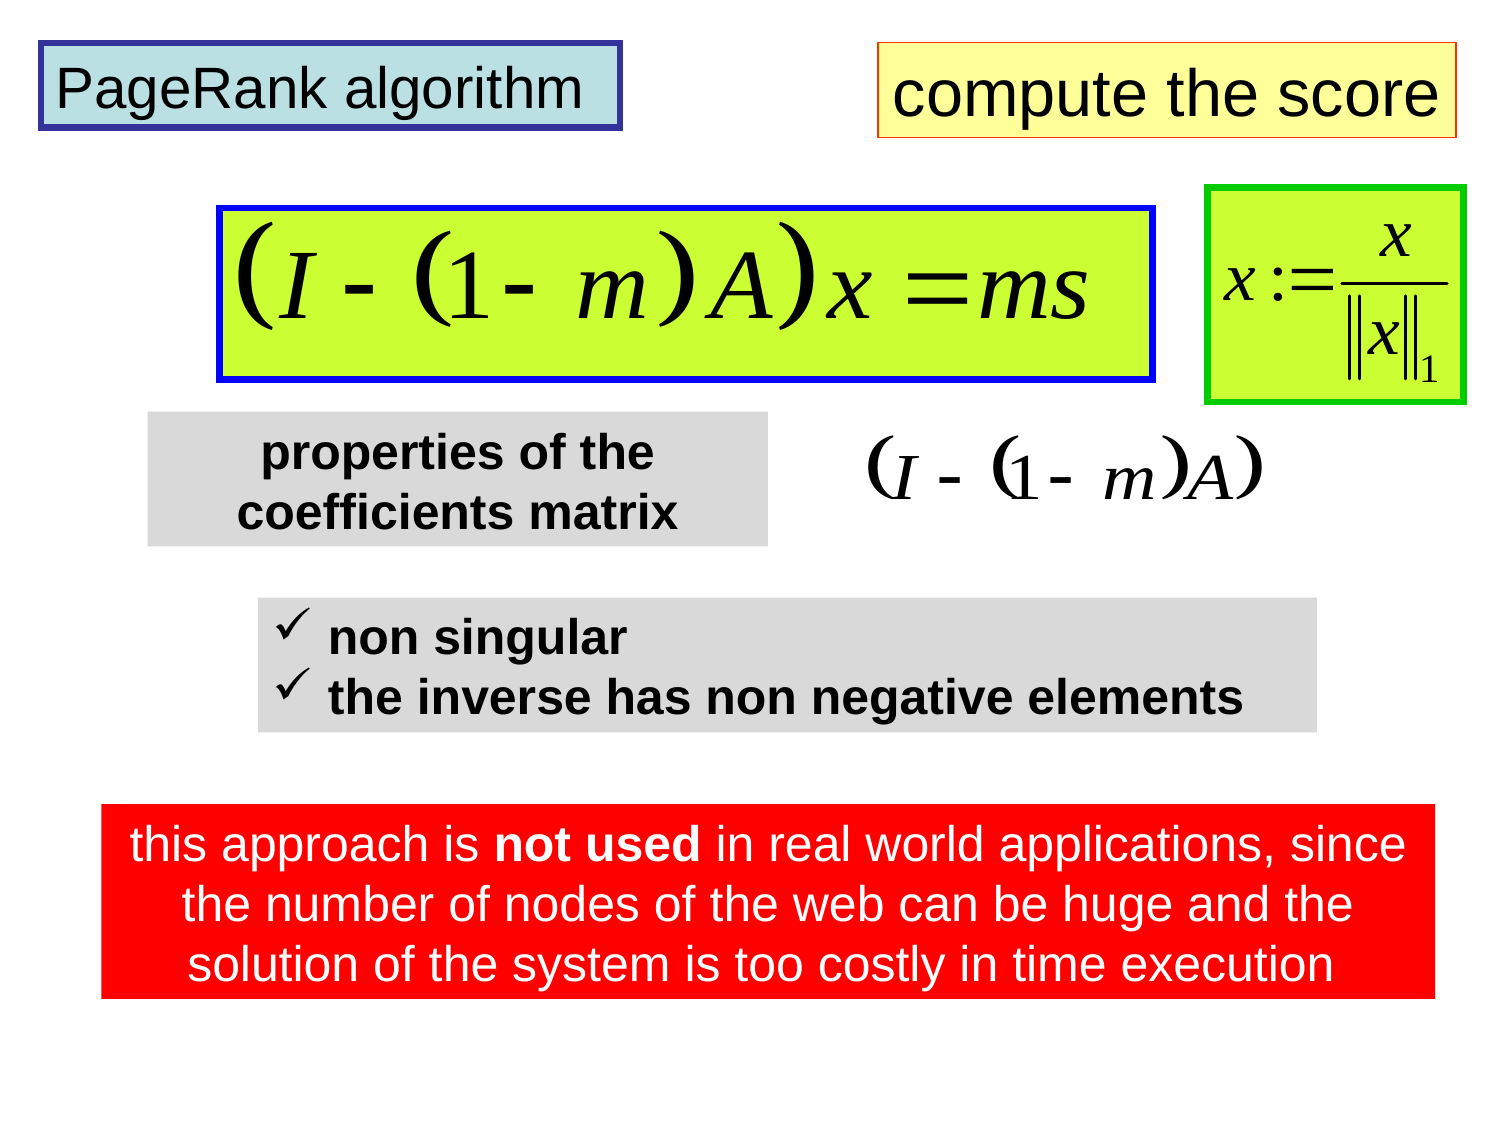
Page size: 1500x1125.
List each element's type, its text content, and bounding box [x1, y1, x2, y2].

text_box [1210, 190, 1461, 399]
text_box non singular the inverse has non negative elements [257, 597, 1317, 733]
text_box properties of the coefficients matrix [147, 411, 768, 547]
text_box PageRank algorithm [41, 42, 621, 128]
text_box compute the score [878, 42, 1457, 138]
text_box this approach is not used in real world applications, since the number of nodes of the web can be huge and the solution of the system is too costly in time execution [101, 804, 1436, 999]
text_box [222, 210, 1150, 377]
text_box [855, 433, 1264, 527]
